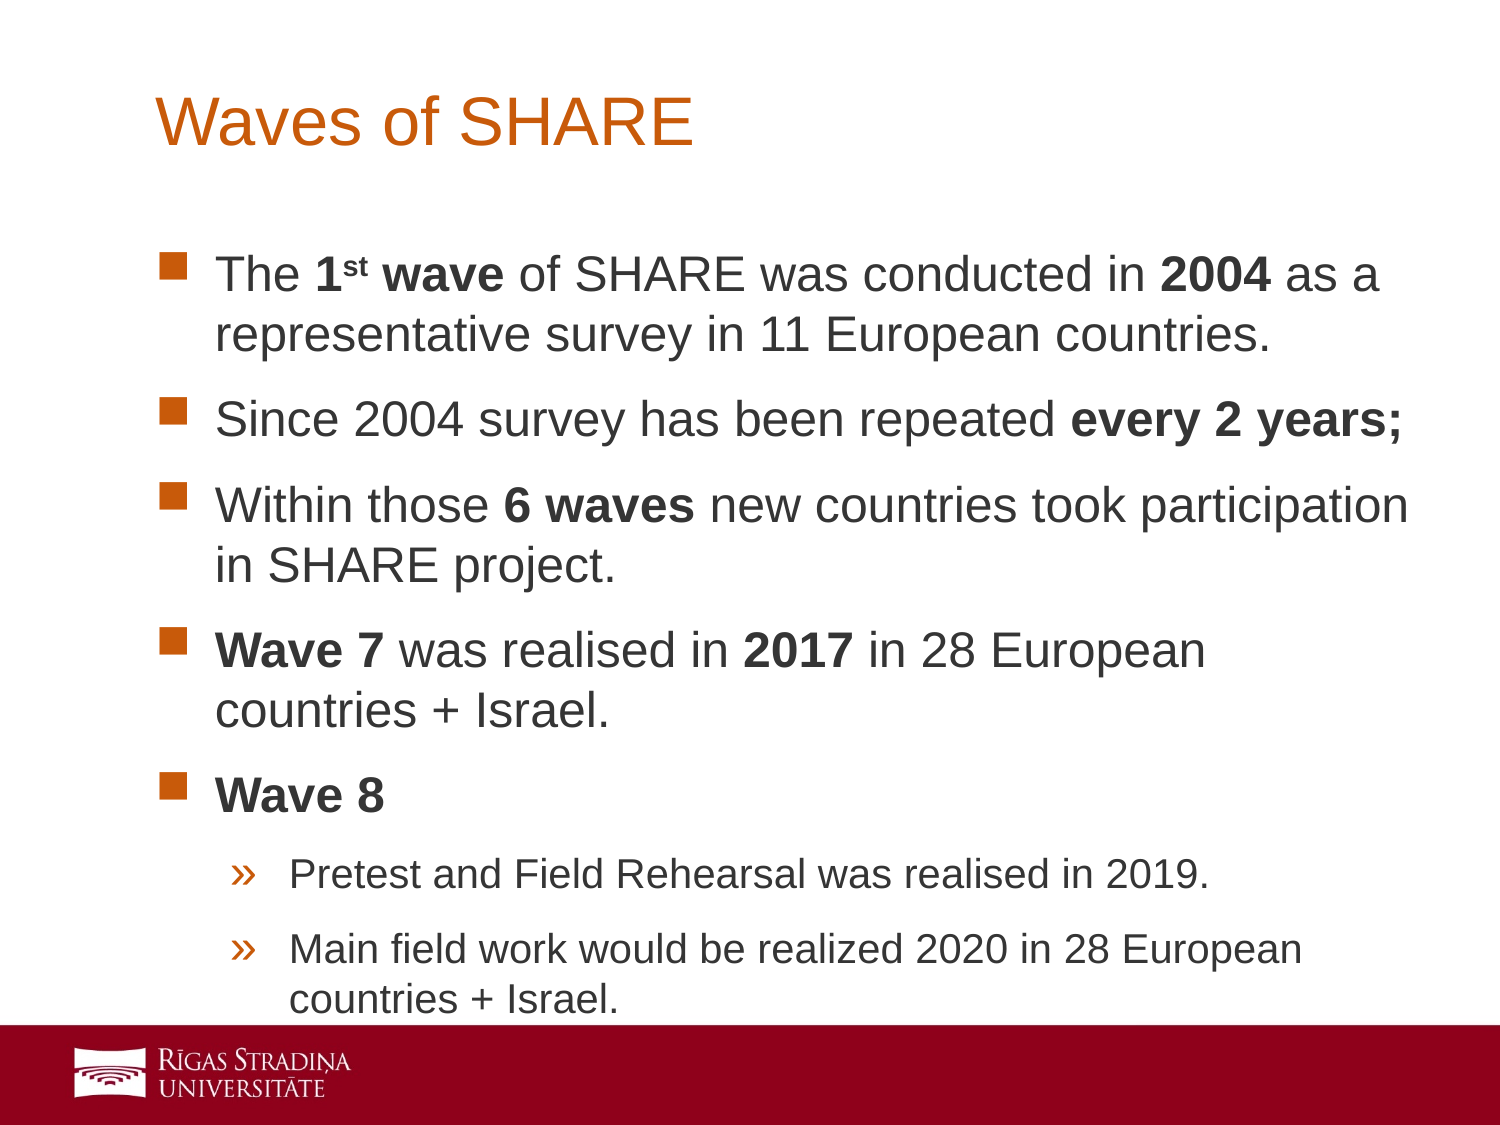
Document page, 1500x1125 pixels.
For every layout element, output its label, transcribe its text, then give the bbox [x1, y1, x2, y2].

title Waves of SHARE [140, 34, 1419, 212]
picture [0, 0, 1500, 1125]
list The 1st wave of SHARE was conducted in 2004 as a representative survey in 11 European countries. Since 2004 survey has been repeated every 2 years; Within those 6 waves new countries took participation in SHARE project. Wave 7 was realised in 2017 in 28 European countries + Israel. Wave 8 Pretest and Field Rehearsal was realised in 2019. Main field work would be realized 2020 in 28 European countries + Israel. [140, 234, 1436, 1008]
